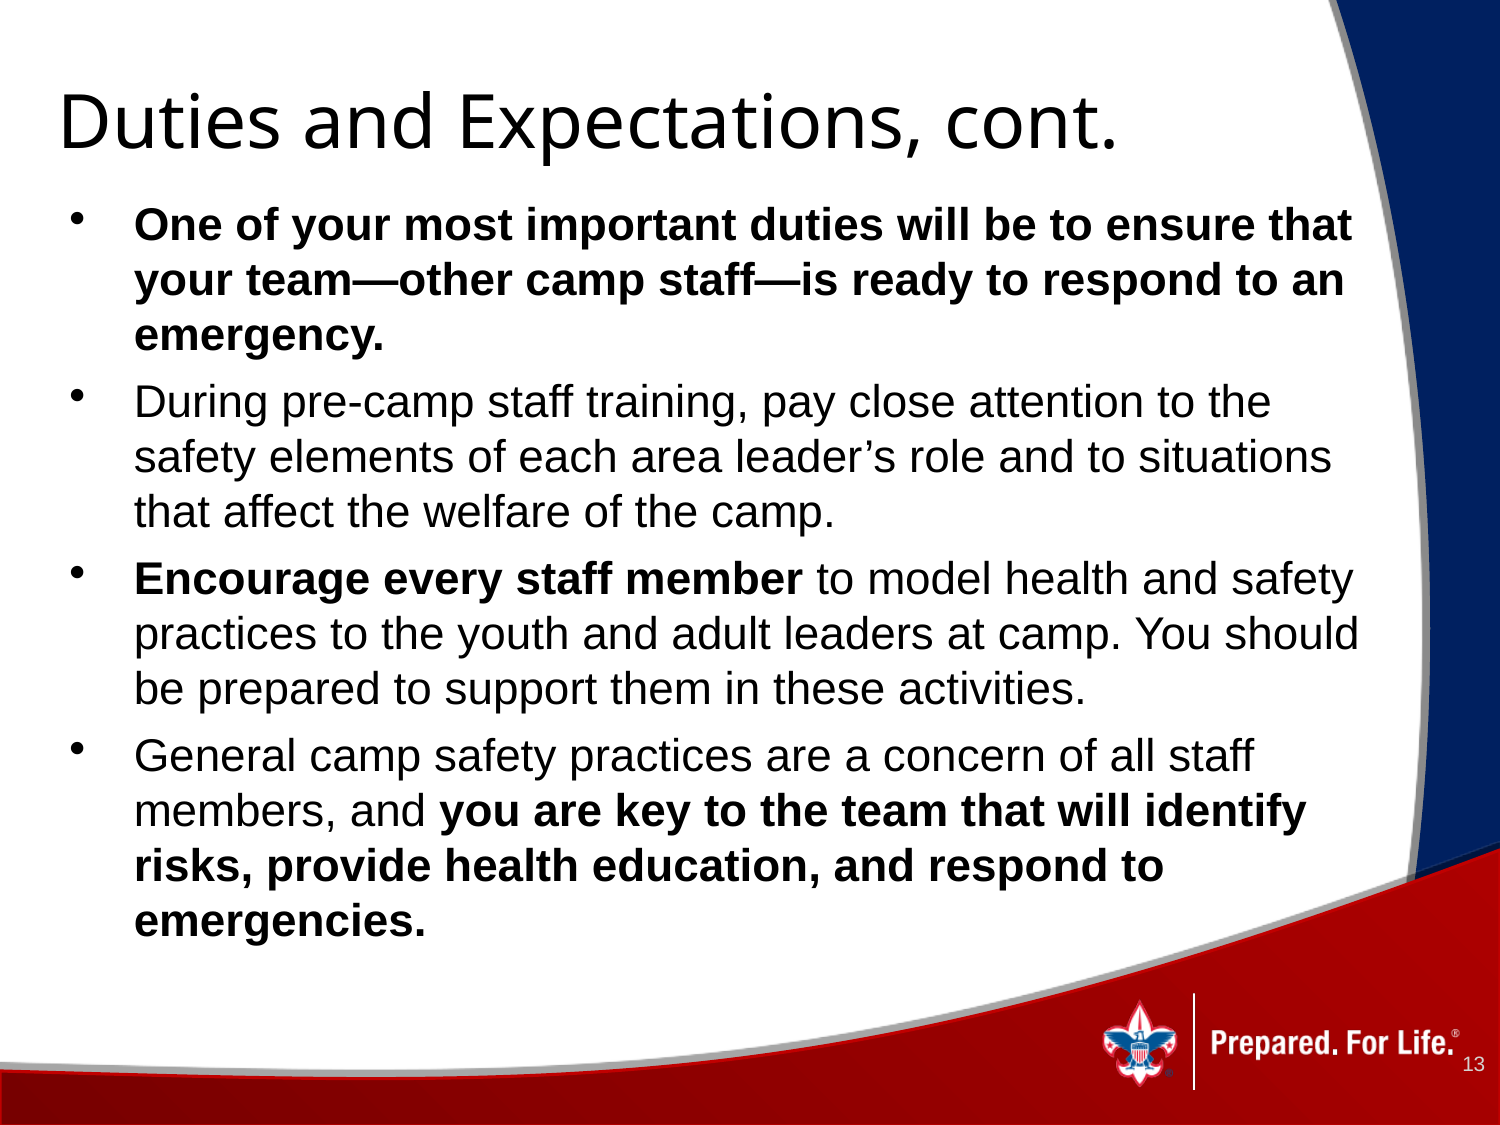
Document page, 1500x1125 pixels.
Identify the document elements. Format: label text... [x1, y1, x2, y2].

title Duties and Expectations, cont. [50, 24, 1275, 187]
list One of your most important duties will be to ensure that your team—other camp staff—is ready to respond to an emergency. During pre-camp staff training, pay close attention to the safety elements of each area leader’s role and to situations that affect the welfare of the camp. Encourage every staff member to model health and safety practices to the youth and adult leaders at camp. You should be prepared to support them in these activities. General camp safety practices are a concern of all staff members, and you are key to the team that will identify risks, provide health education, and respond to emergencies. [50, 187, 1400, 1030]
slide_number 13 [1149, 1042, 1500, 1103]
